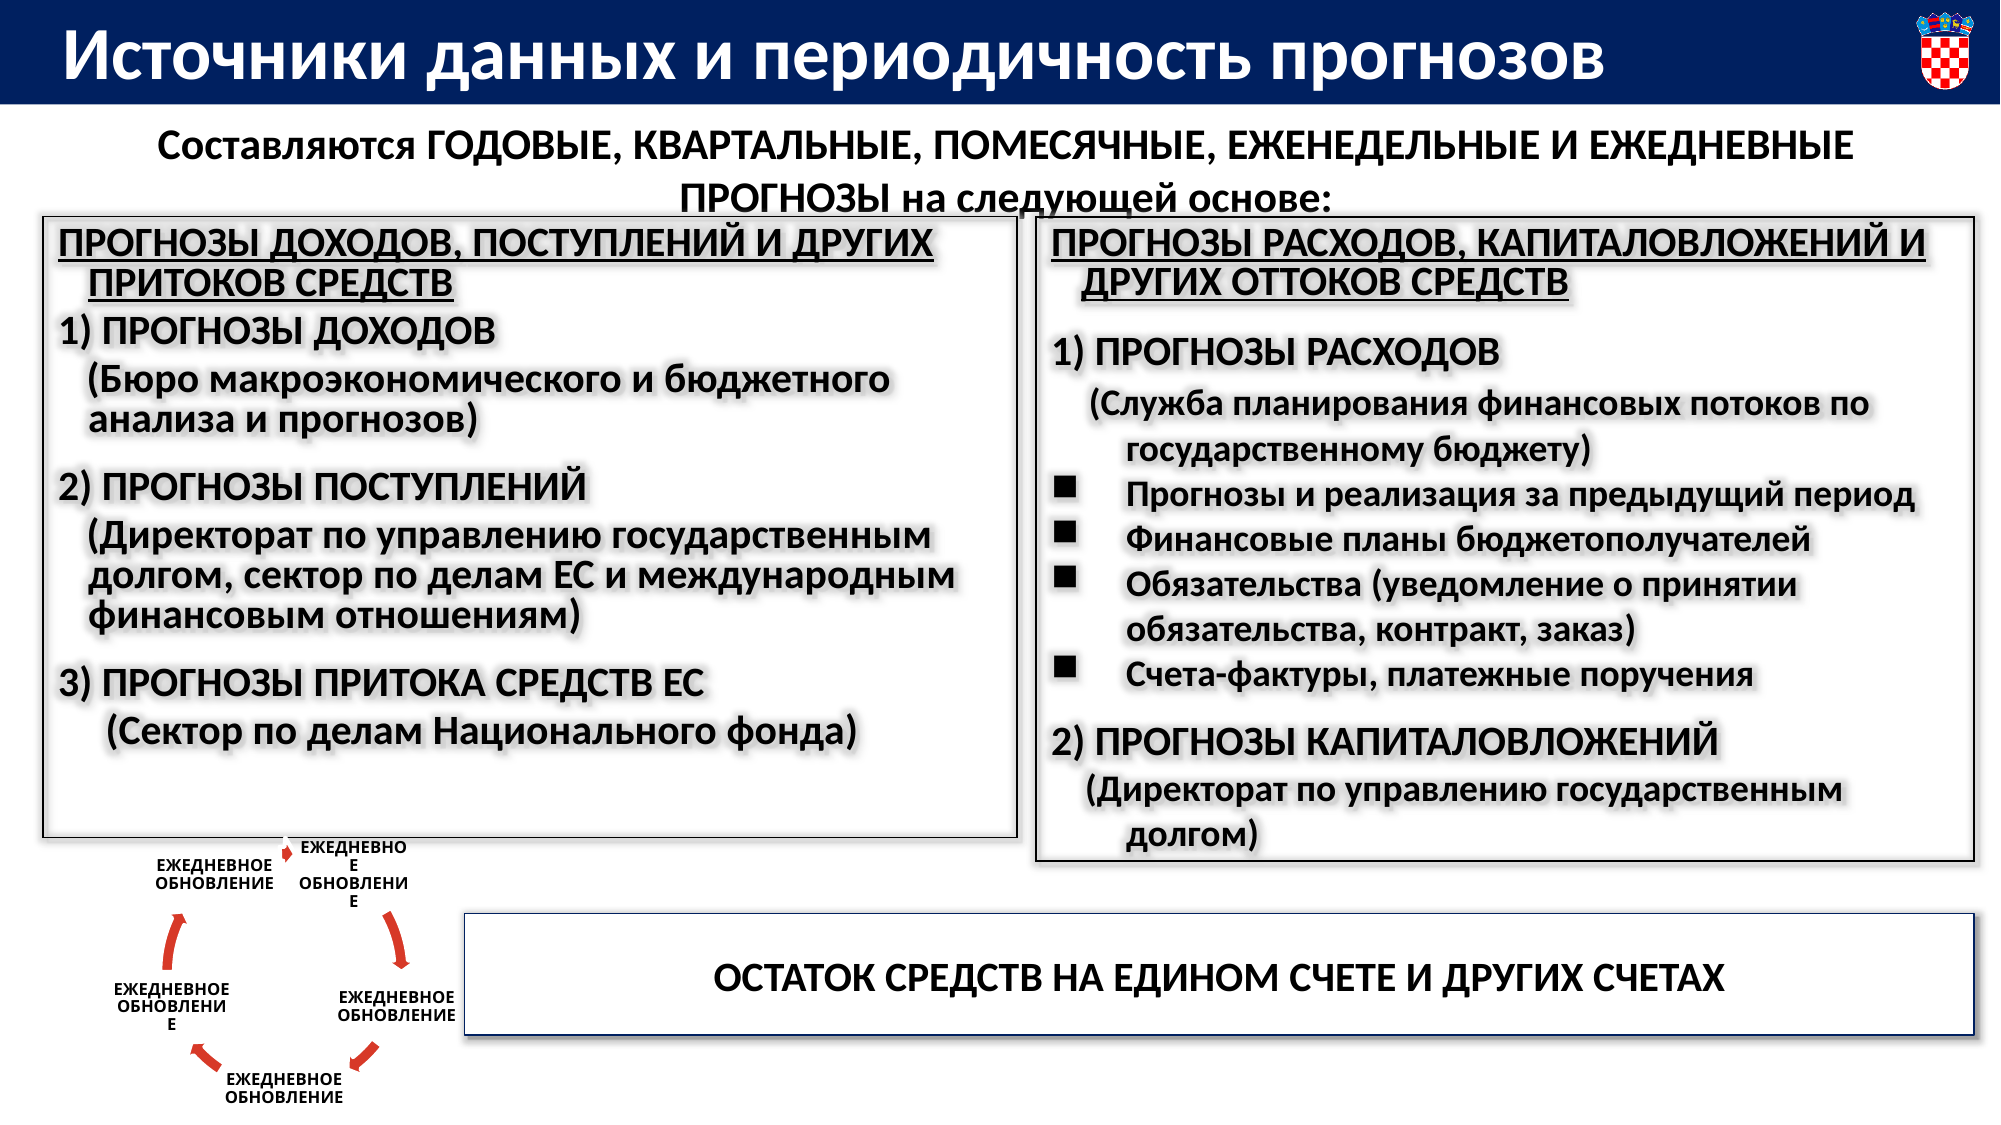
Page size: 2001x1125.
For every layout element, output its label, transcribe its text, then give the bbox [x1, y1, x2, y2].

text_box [42, 837, 528, 1125]
text_box Остаток средств на едином счете и других счетах [533, 913, 1975, 1036]
text_box Составляются годовые, квартальные, помесячные, еженедельные и ежедневные прогнозы на следующей основе: [38, 116, 1975, 212]
text_box Прогнозы расходов, капиталовложений и других оттоков средств 1) Прогнозы расходов (Служба планирования финансовых потоков по государственному бюджету) Прогнозы и реализация за предыдущий период Финансовые планы бюджетополучателей Обязательства (уведомление о принятии обязательства, контракт, заказ) Счета-фактуры, платежные поручения 2) Прогнозы капиталовложений (Директорат по управлению государственным долгом) [1036, 216, 1975, 862]
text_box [0, 0, 2000, 105]
text_box Прогнозы доходов, поступлений и других притоков средств 1) Прогнозы доходов (Бюро макроэкономического и бюджетного анализа и прогнозов) 2) Прогнозы поступлений (Директорат по управлению государственным долгом, сектор по делам ЕС и международным финансовым отношениям) 3) Прогнозы притока средств ЕС (Сектор по делам Национального фонда) [43, 216, 1017, 838]
